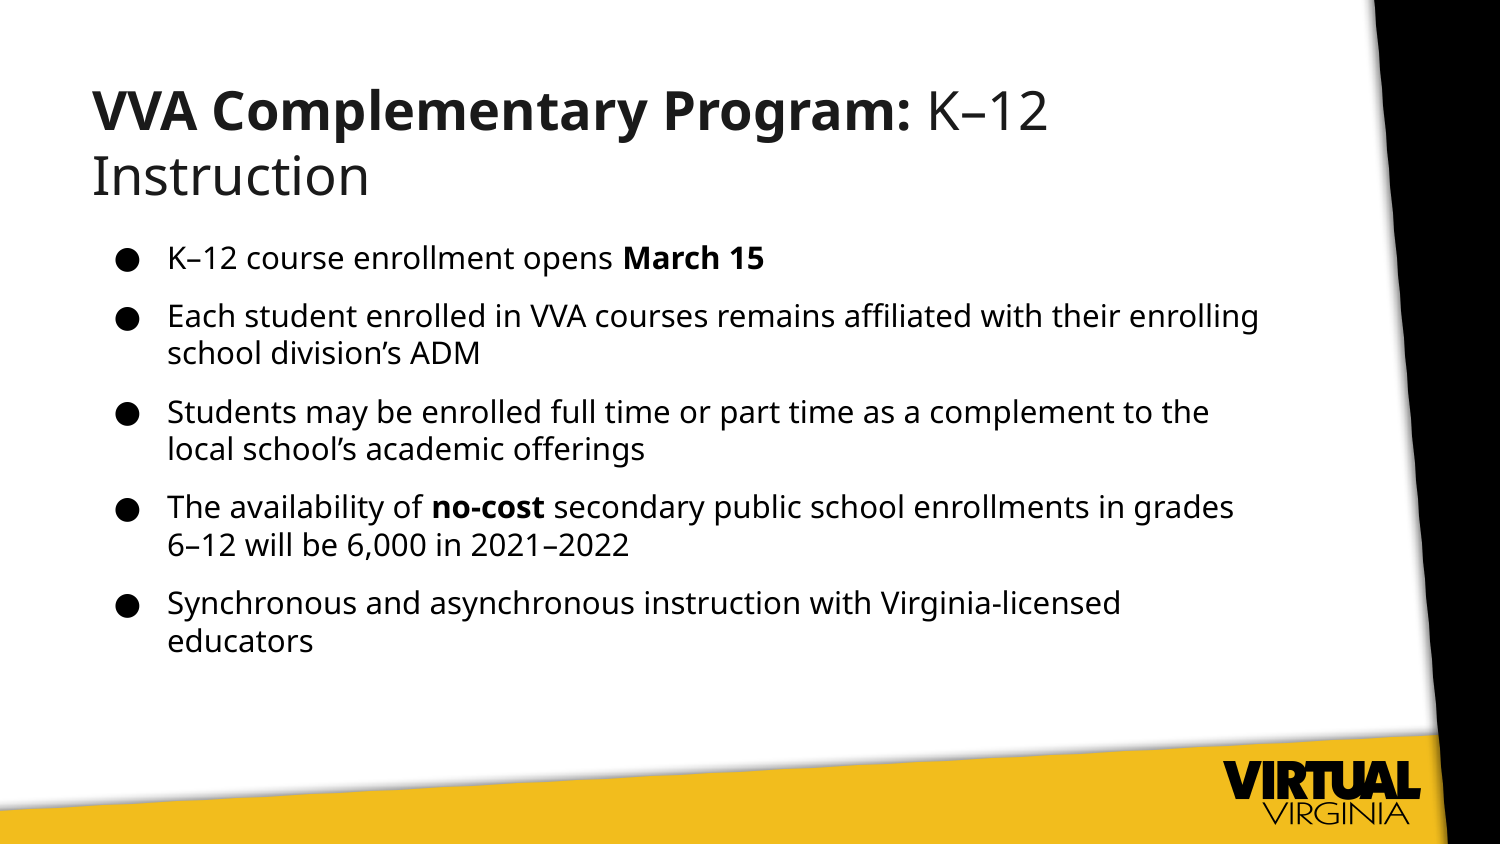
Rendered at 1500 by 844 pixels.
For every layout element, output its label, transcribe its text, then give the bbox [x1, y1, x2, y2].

text_box K–12 course enrollment opens March 15 Each student enrolled in VVA courses remains affiliated with their enrolling school division’s ADM Students may be enrolled full time or part time as a complement to the local school’s academic offerings The availability of no-cost secondary public school enrollments in grades 6–12 will be 6,000 in 2021–2022 Synchronous and asynchronous instruction with Virginia-licensed educators [77, 287, 1287, 732]
picture [0, 0, 1500, 844]
text_box VVA Complementary Program: K–12 Instruction [77, 61, 1337, 287]
